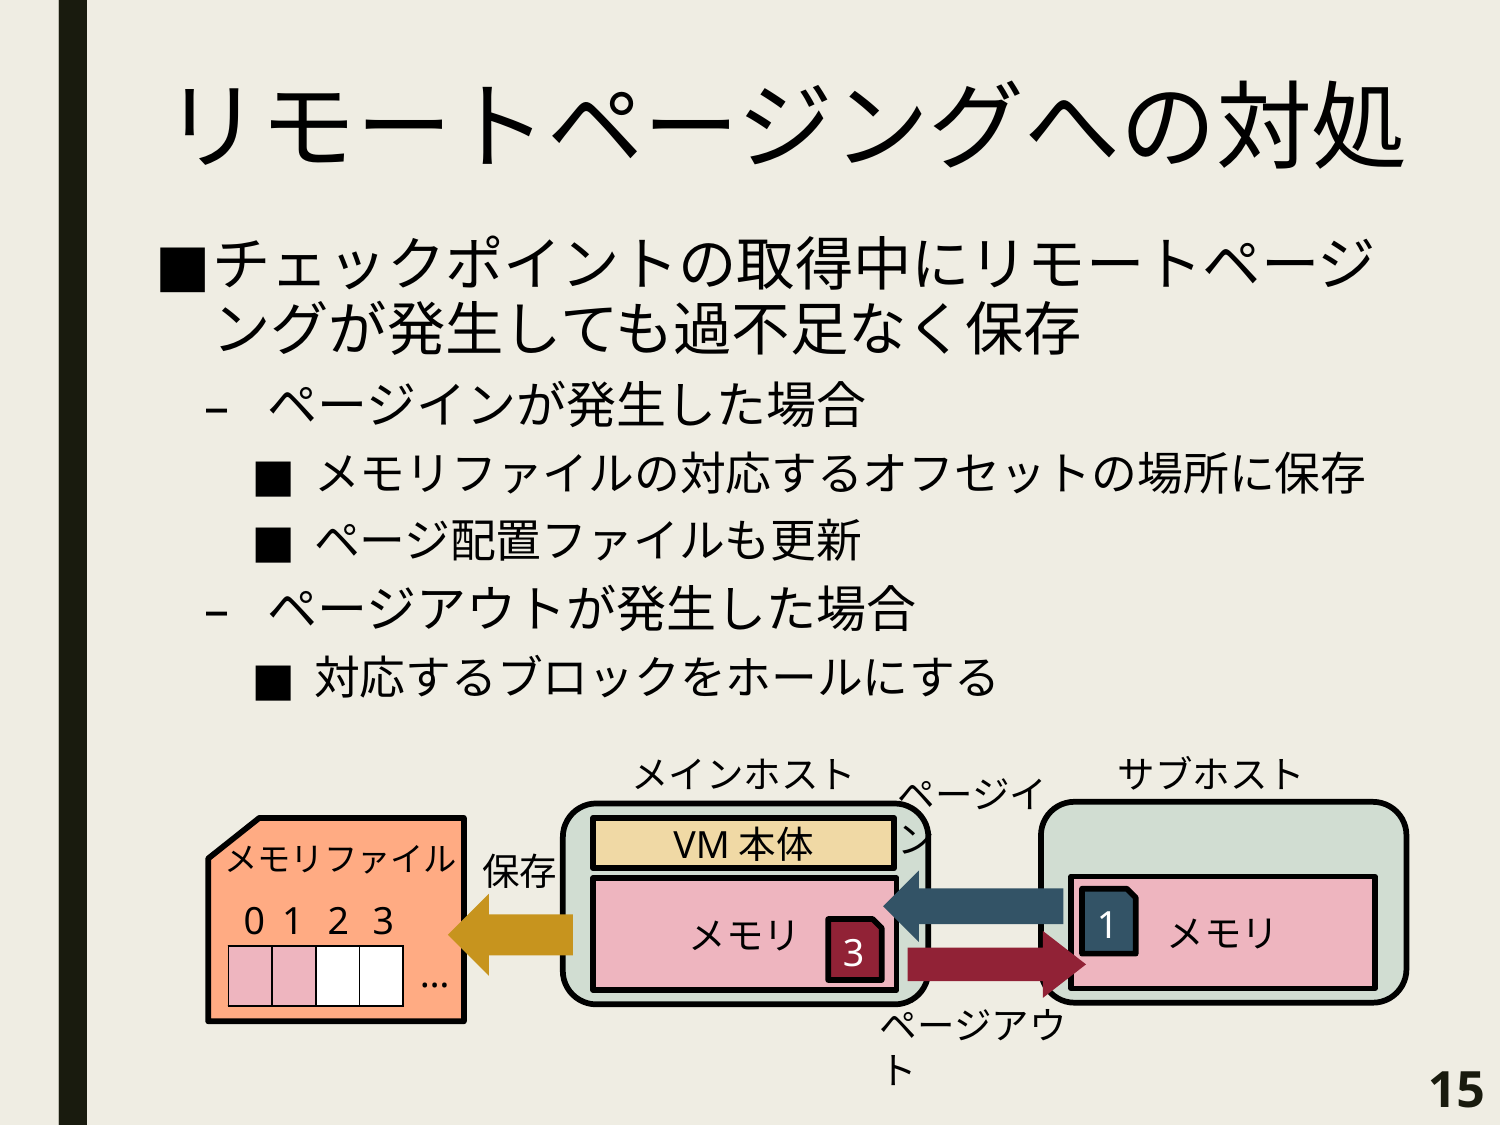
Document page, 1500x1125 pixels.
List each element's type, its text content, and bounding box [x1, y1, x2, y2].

text_box ページイン [883, 763, 1092, 868]
title リモートページングへの対処 [140, 37, 1433, 224]
text_box [880, 868, 1067, 944]
text_box [445, 901, 576, 979]
text_box 3 [825, 916, 885, 983]
table_header 1 [267, 887, 312, 945]
text_box … [404, 942, 465, 1003]
list チェックポイントの取得中にリモートページングが発生しても過不足なく保存 ページインが発生した場合 メモリファイルの対応するオフセットの場所に保存 ページ配置ファイルも更新 ページアウトが発生した場合 対応するブロックをホールにする [140, 224, 1433, 1015]
text_box [205, 854, 467, 1025]
slide_number 15 [1303, 1058, 1500, 1125]
text_box 1 [1079, 885, 1139, 957]
table_header [273, 947, 315, 1005]
table_header [360, 947, 402, 1005]
text_box ページアウト [865, 994, 1114, 1100]
text_box [904, 928, 1089, 994]
text_box [239, 815, 467, 830]
table_header 3 [358, 887, 403, 945]
table_header 2 [312, 887, 358, 945]
text_box メモリファイル [209, 830, 472, 886]
table_header 0 [229, 887, 267, 945]
text_box 保存 [467, 840, 573, 901]
table_header [229, 947, 271, 1005]
table_header [317, 947, 359, 1005]
